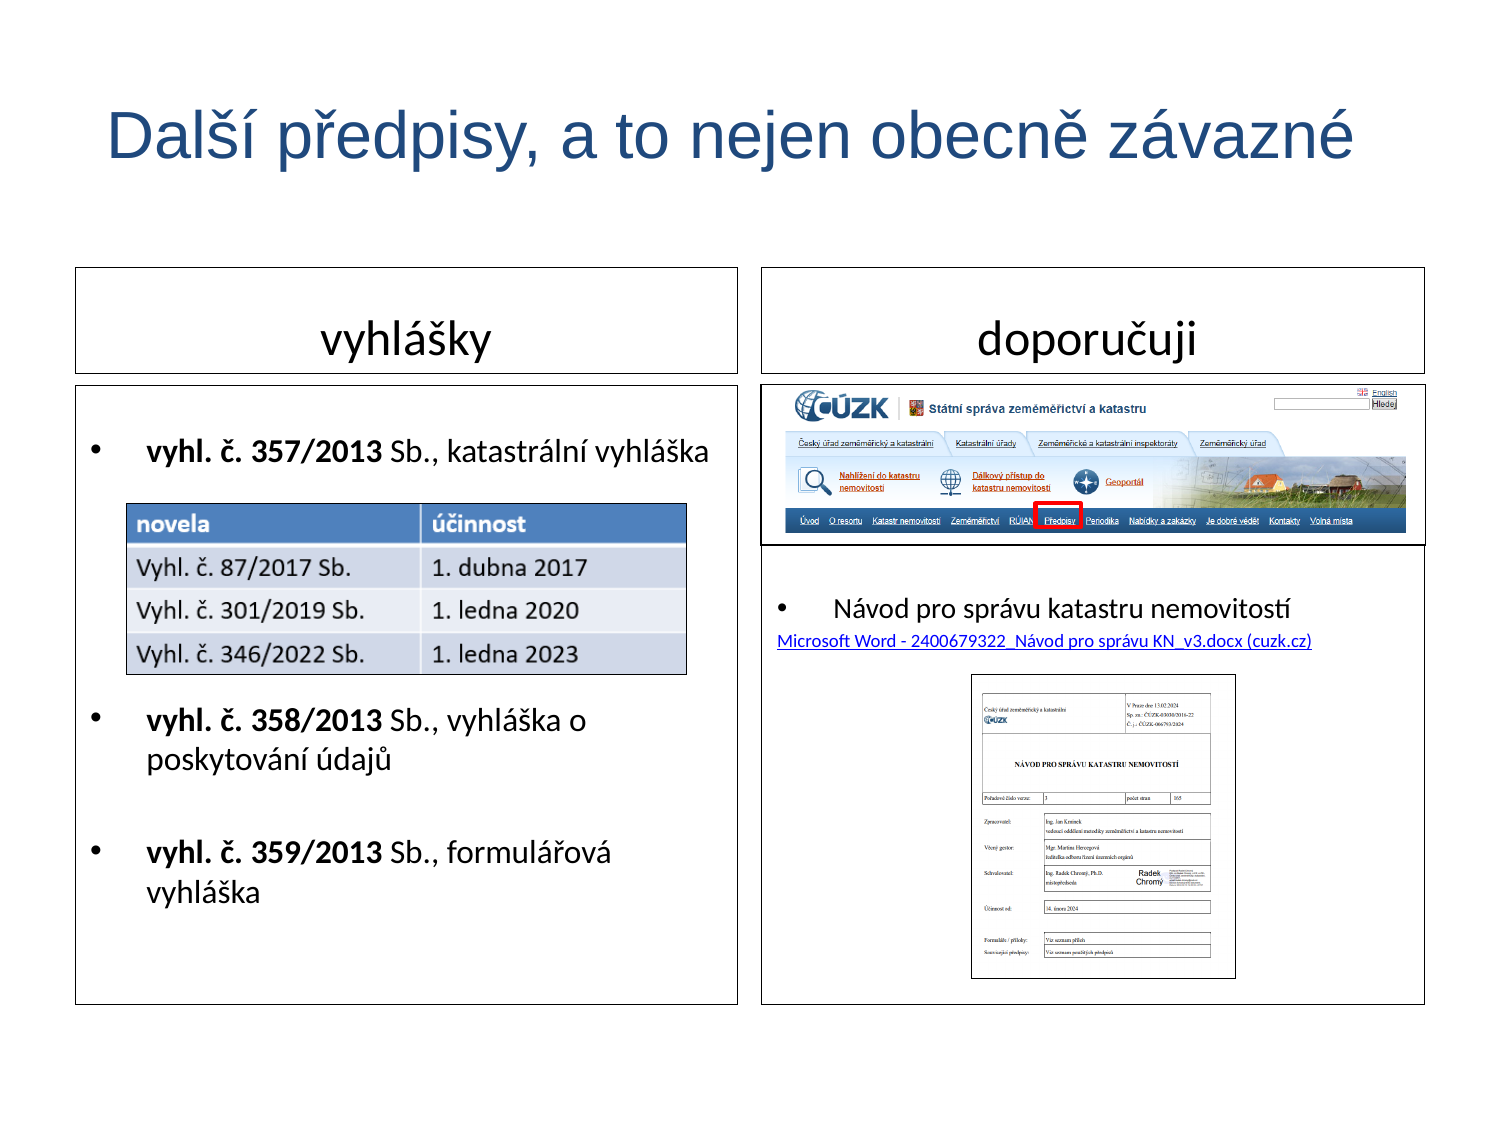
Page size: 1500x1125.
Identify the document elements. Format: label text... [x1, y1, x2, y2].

picture [126, 503, 687, 675]
picture [971, 674, 1236, 979]
picture [761, 385, 1426, 545]
list Návod pro správu katastru nemovitostí Microsoft Word - 2400679322_Návod pro správu KN_v3.docx (cuzk.cz) [761, 552, 1425, 1005]
title Další předpisy, a to nejen obecně závazné [75, 31, 1425, 232]
list doporučuji [761, 267, 1425, 374]
list vyhlášky [75, 267, 738, 374]
list vyhl. č. 357/2013 Sb., katastrální vyhláška vyhl. č. 358/2013 Sb., vyhláška o poskytování údajů vyhl. č. 359/2013 Sb., formulářová vyhláška [75, 385, 738, 1005]
